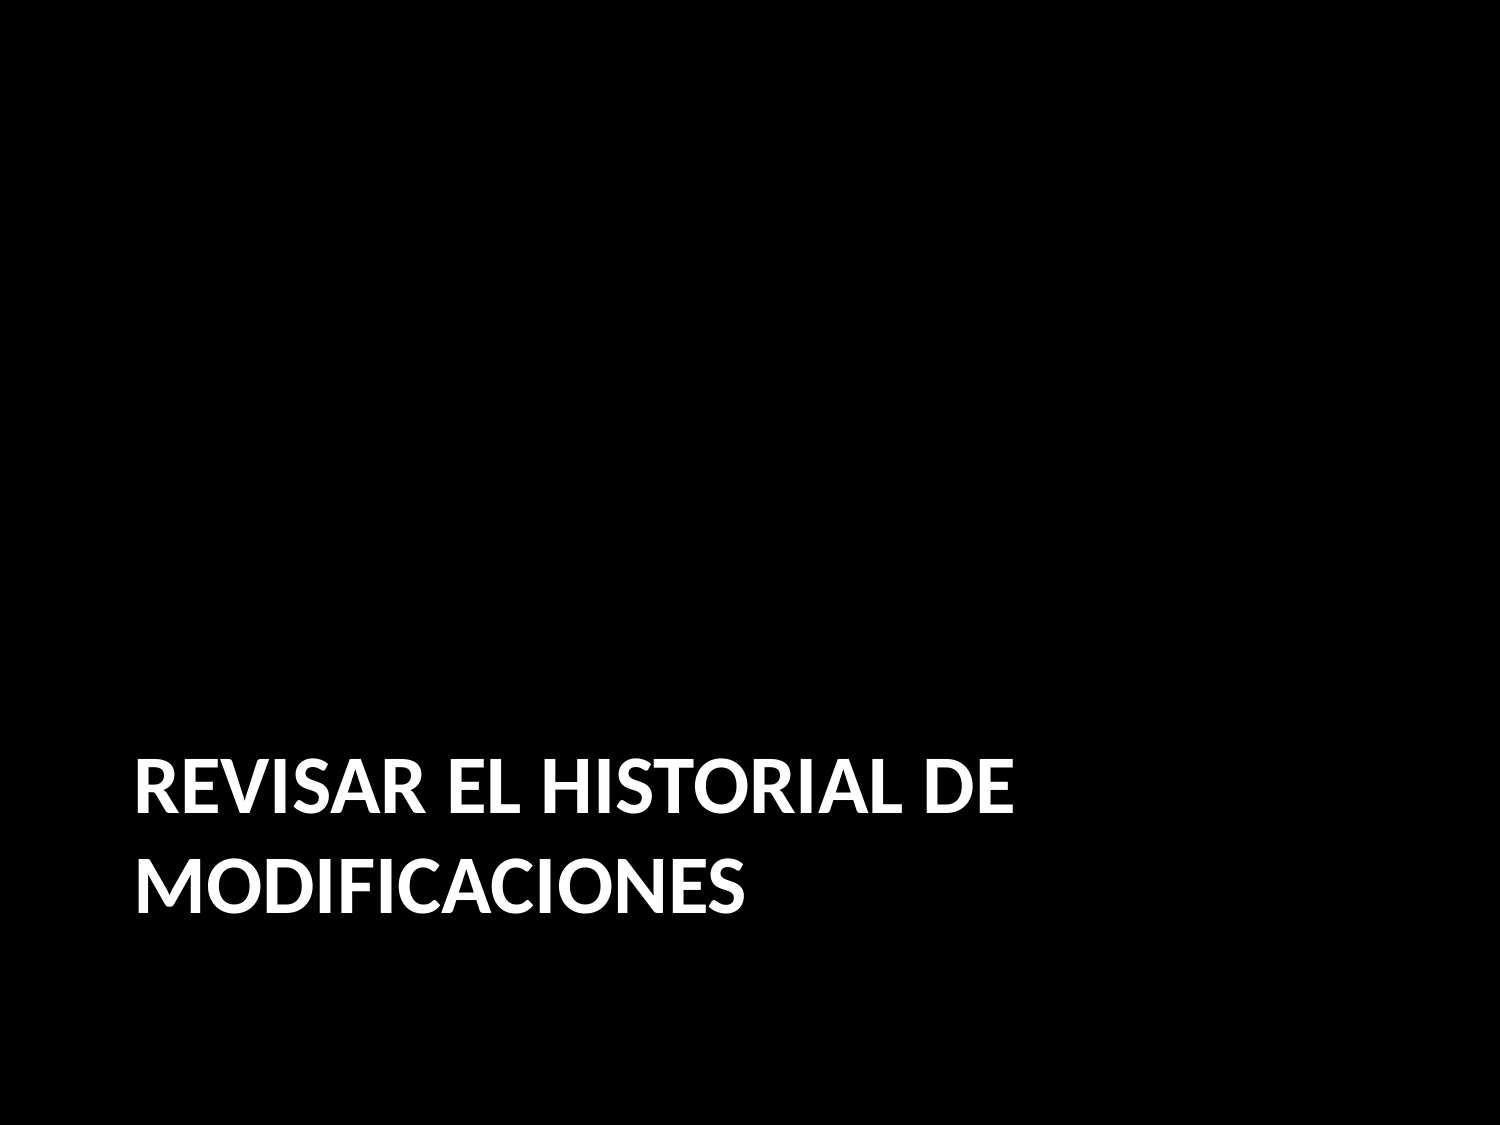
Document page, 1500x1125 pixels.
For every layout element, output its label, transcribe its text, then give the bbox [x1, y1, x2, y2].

title Revisar el historial de modificaciones [118, 722, 1394, 947]
